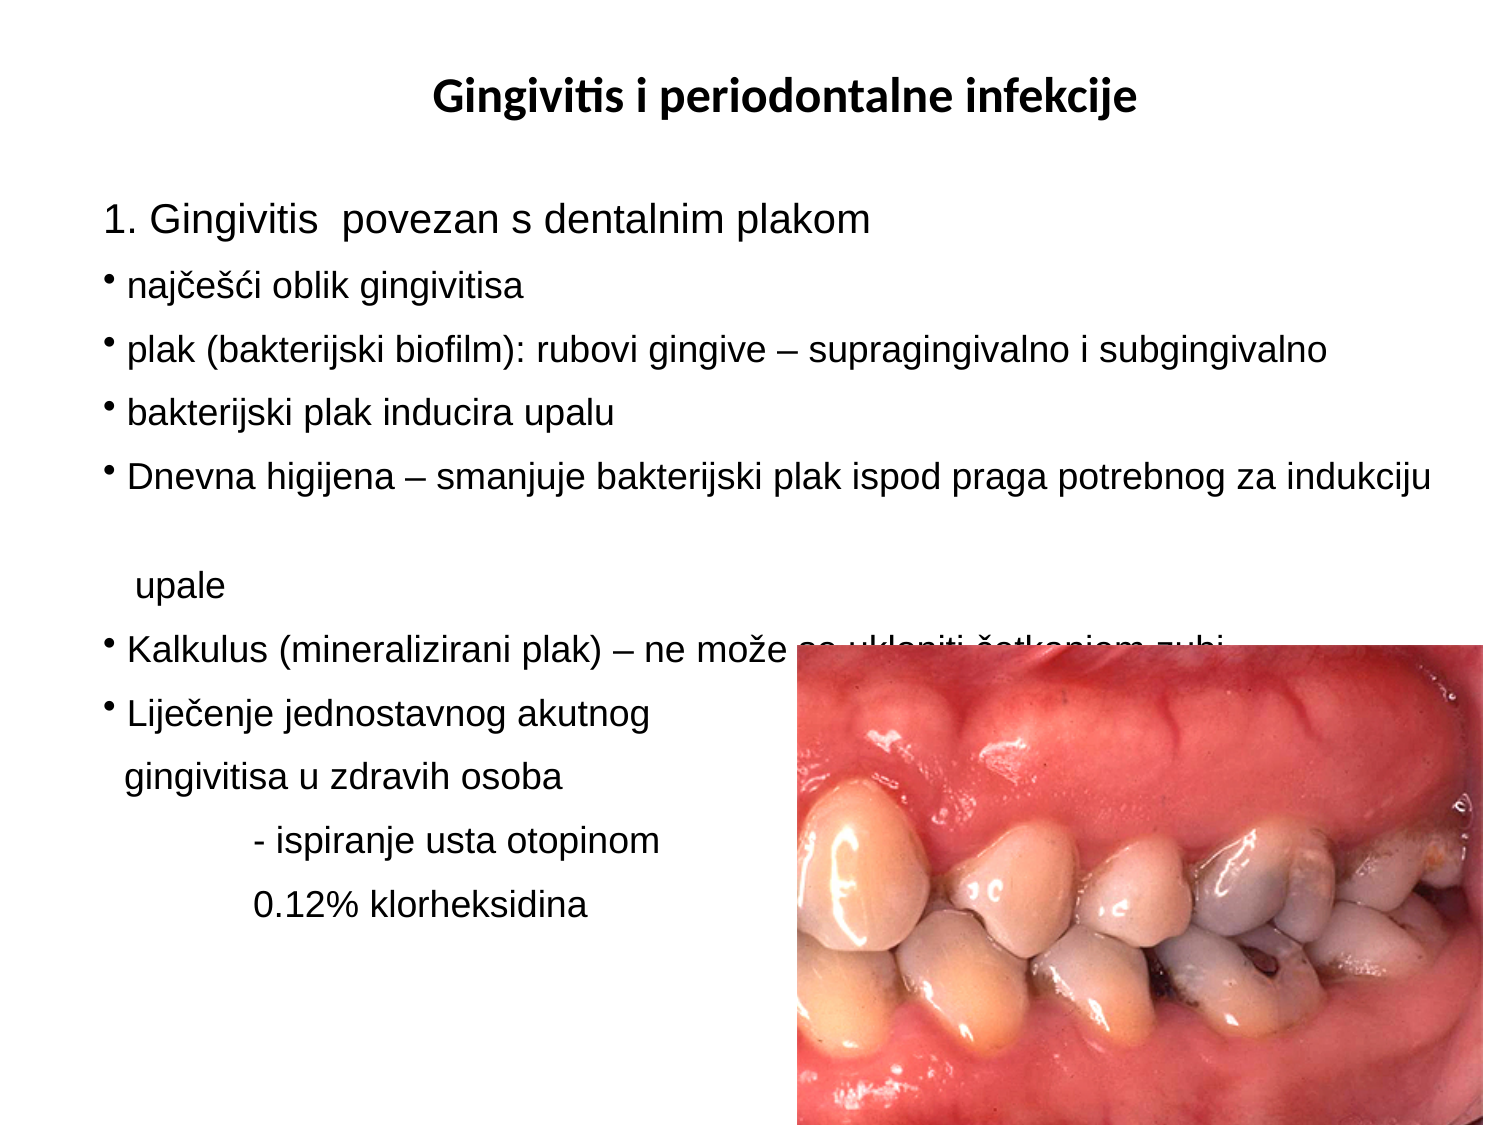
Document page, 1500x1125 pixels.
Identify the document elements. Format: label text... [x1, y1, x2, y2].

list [796, 645, 1483, 1125]
list Gingivitis i periodontalne infekcije [407, 54, 1164, 184]
text_box 1. Gingivitis povezan s dentalnim plakom najčešći oblik gingivitisa plak (bakterijski biofilm): rubovi gingive – supragingivalno i subgingivalno bakterijski plak inducira upalu Dnevna higijena – smanjuje bakterijski plak ispod praga potrebnog za indukciju upale Kalkulus (mineralizirani plak) – ne može se ukloniti četkanjem zubi Liječenje jednostavnog akutnog gingivitisa u zdravih osoba - ispiranje usta otopinom 0.12% klorheksidina [88, 184, 1471, 1060]
